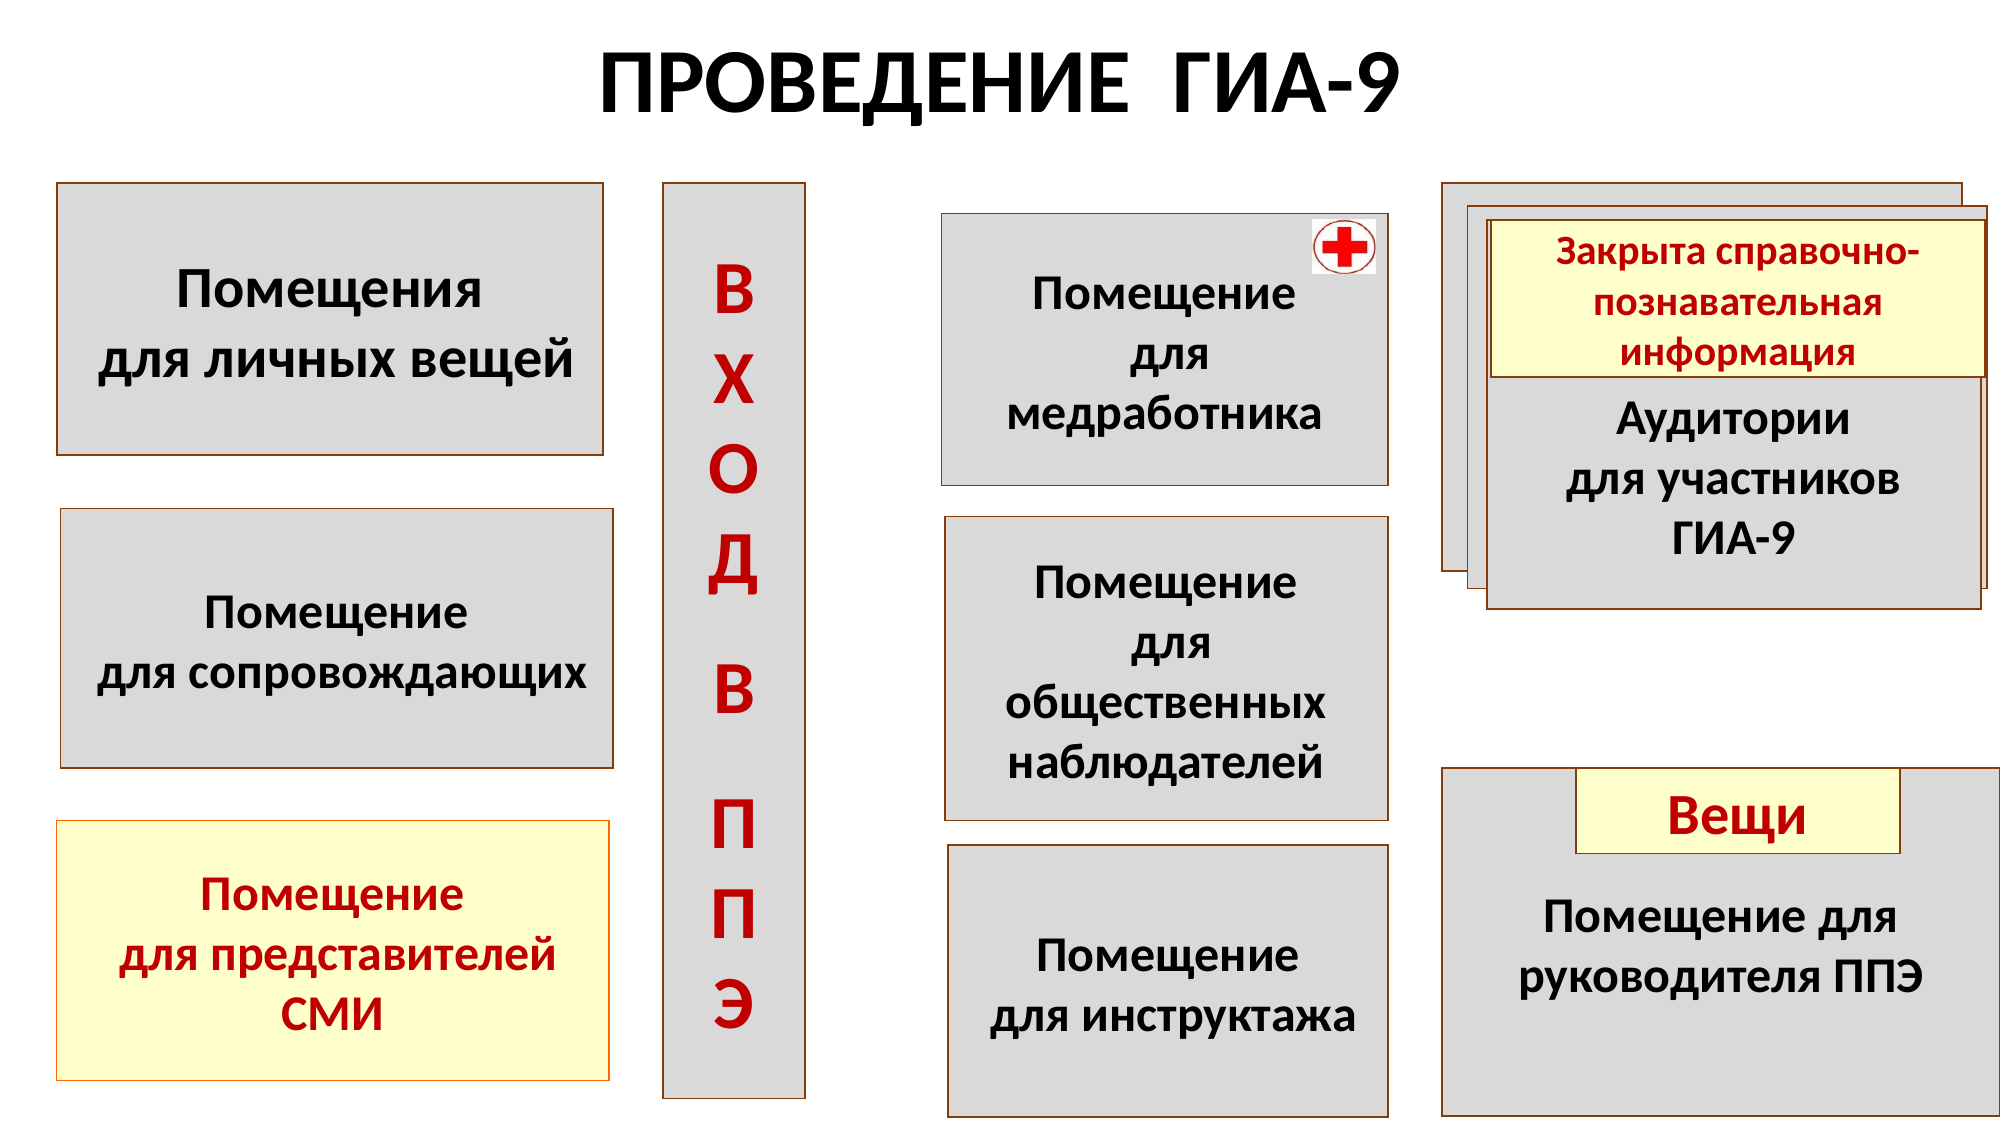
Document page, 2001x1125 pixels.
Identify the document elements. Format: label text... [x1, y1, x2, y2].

text_box Аудитории для участников ГИА-9 [1467, 206, 1988, 589]
text_box ПРОВЕДЕНИЕ ГИА-9 [439, 21, 1560, 130]
text_box Помещение для медработника [941, 213, 1388, 486]
text_box Помещение для общественных наблюдателей [944, 516, 1388, 821]
picture [1312, 219, 1376, 274]
text_box Помещение для сопровождающих [60, 508, 613, 769]
text_box Аудитории для участников ГИА-9 [1442, 183, 1962, 571]
text_box Аудитории для участников ГИА-9 [1487, 219, 1981, 610]
text_box Помещение для руководителя ППЭ [1442, 768, 2000, 1116]
text_box Закрыта справочно-познавательная информация [1491, 219, 1985, 378]
text_box В Х О Д В П П Э [663, 183, 805, 1099]
text_box Помещение для инструктажа [948, 845, 1388, 1117]
text_box Вещи [1575, 768, 1901, 854]
text_box Помещения для личных вещей [56, 183, 604, 455]
text_box Помещение для представителей СМИ [56, 820, 609, 1081]
